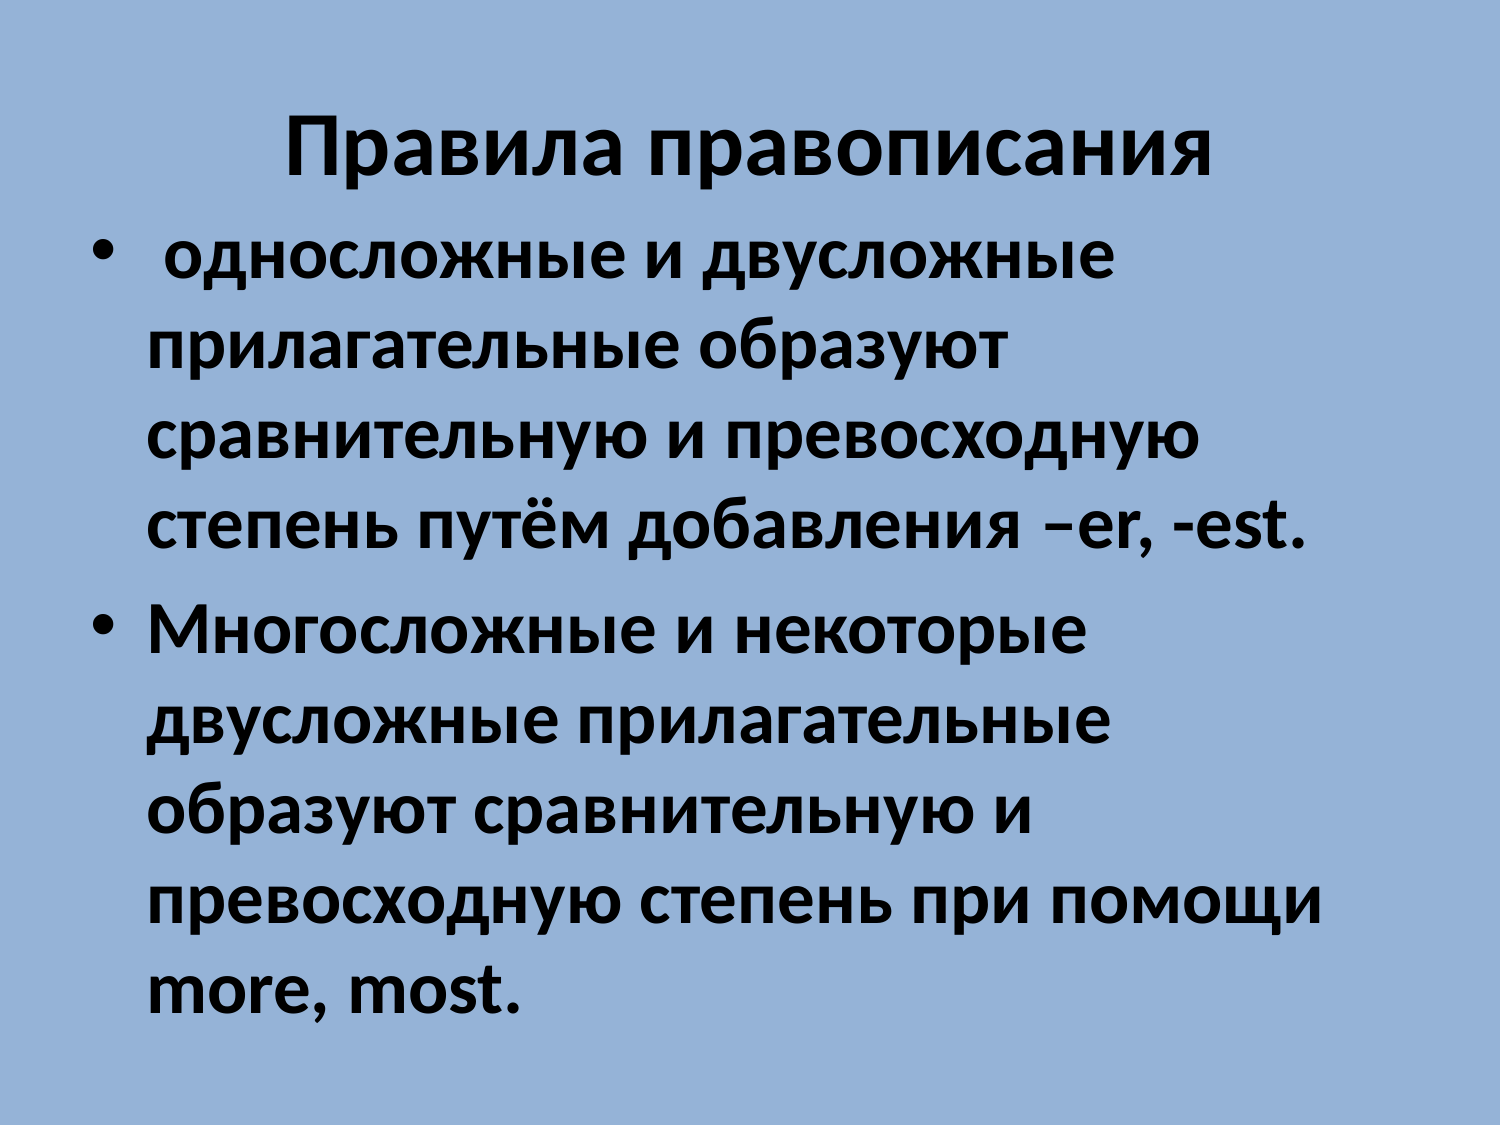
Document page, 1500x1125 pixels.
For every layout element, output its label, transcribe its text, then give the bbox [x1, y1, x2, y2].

list односложные и двусложные прилагательные образуют сравнительную и превосходную степень путём добавления –er, -est. Многосложные и некоторые двусложные прилагательные образуют сравнительную и превосходную степень при помощи more, most. [75, 196, 1425, 1083]
title Правила правописания [75, 45, 1425, 196]
